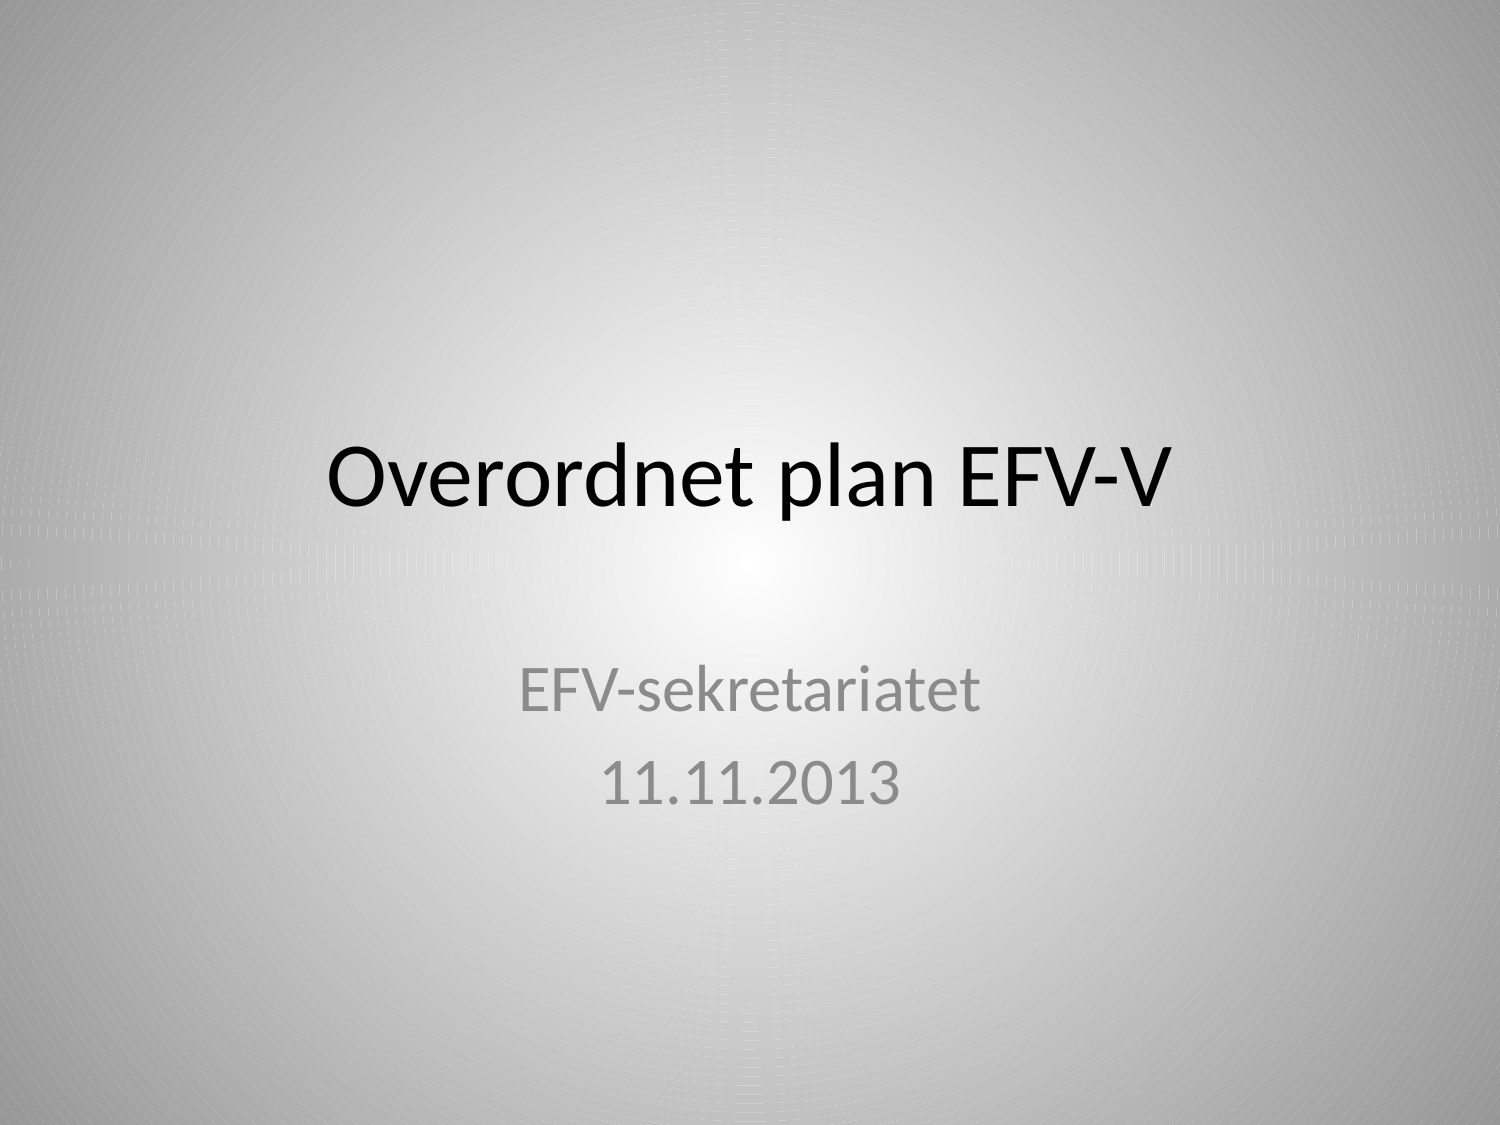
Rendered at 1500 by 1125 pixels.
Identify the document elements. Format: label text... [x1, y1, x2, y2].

title Overordnet plan EFV-V [112, 349, 1388, 591]
subtitle EFV-sekretariatet 11.11.2013 [225, 637, 1275, 925]
